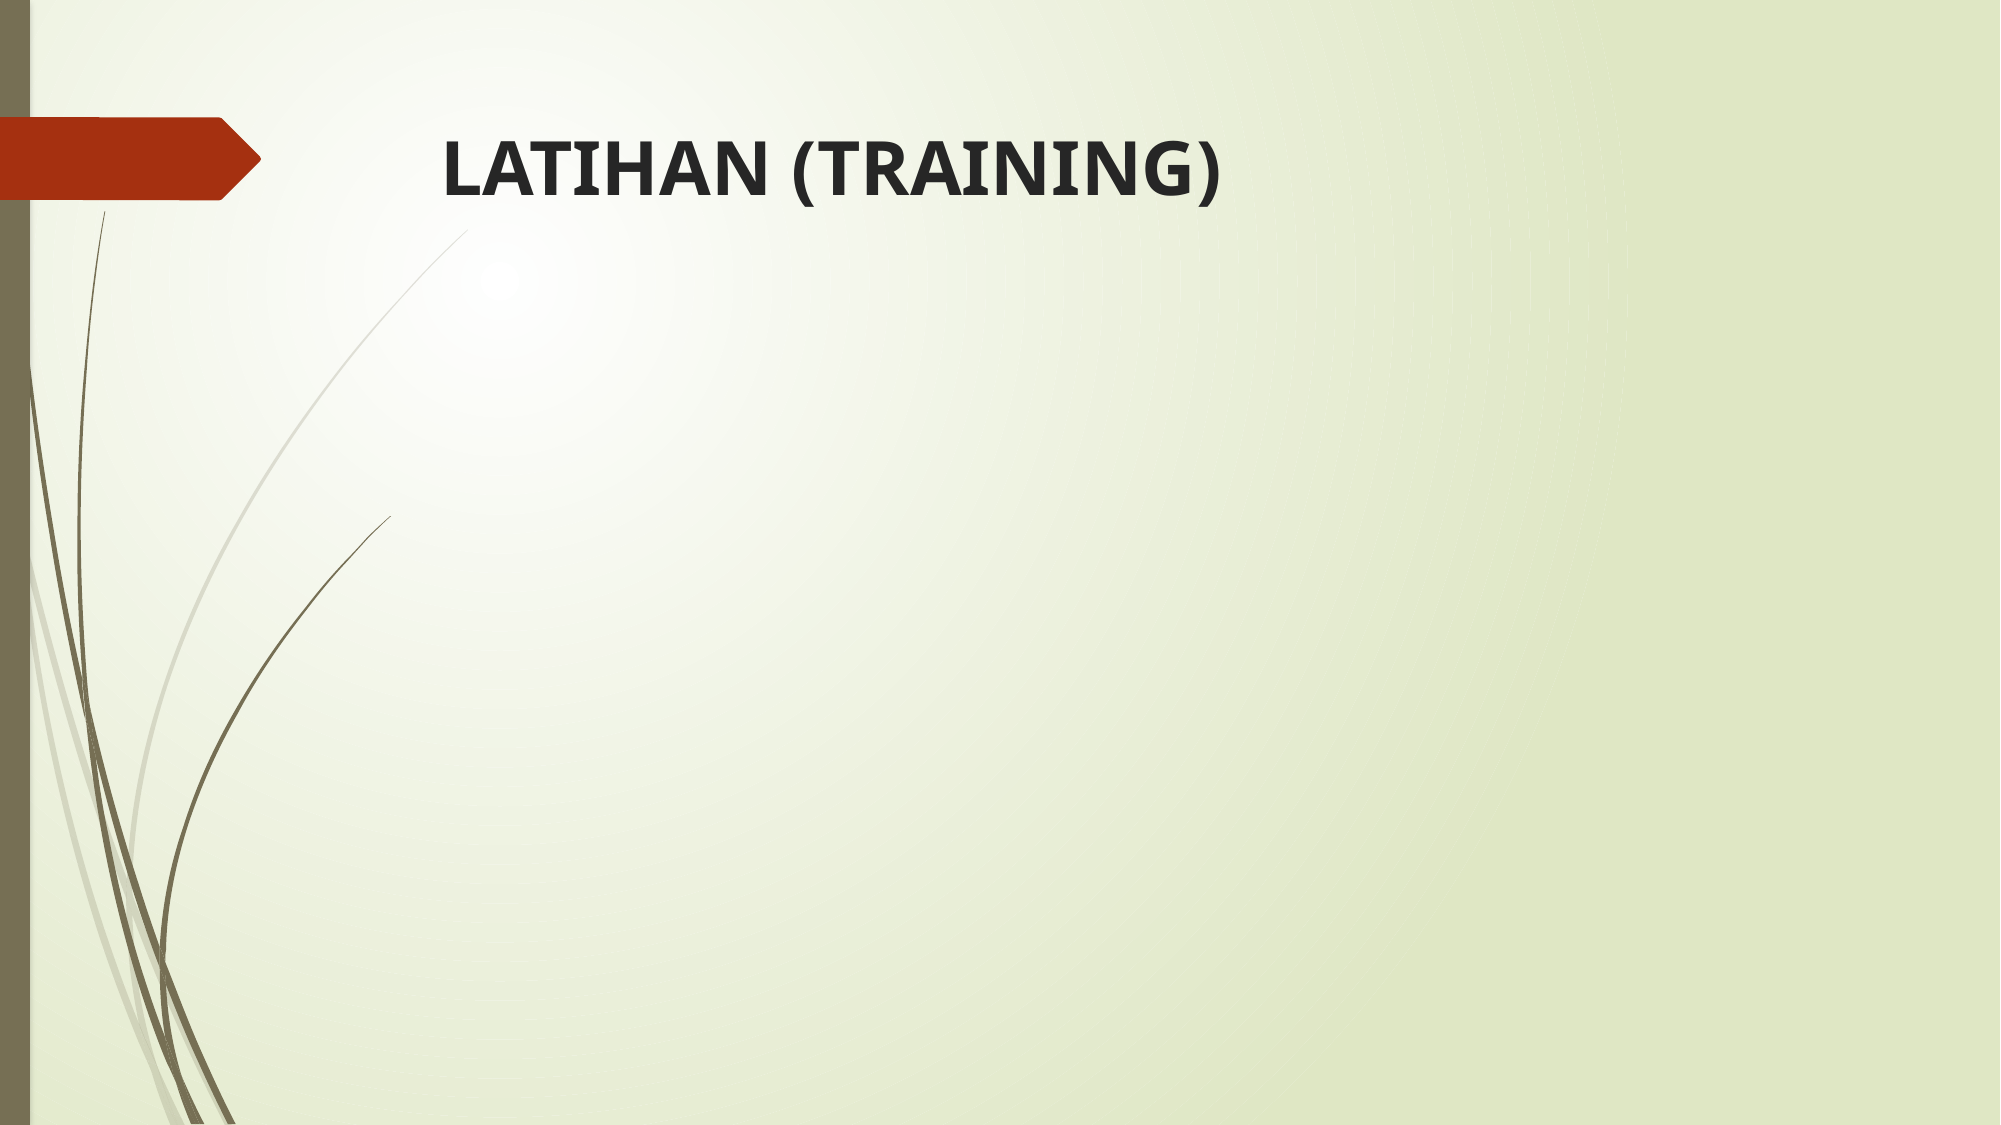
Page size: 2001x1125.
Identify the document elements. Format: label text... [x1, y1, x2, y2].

title LATIHAN (TRAINING) [425, 112, 1888, 324]
